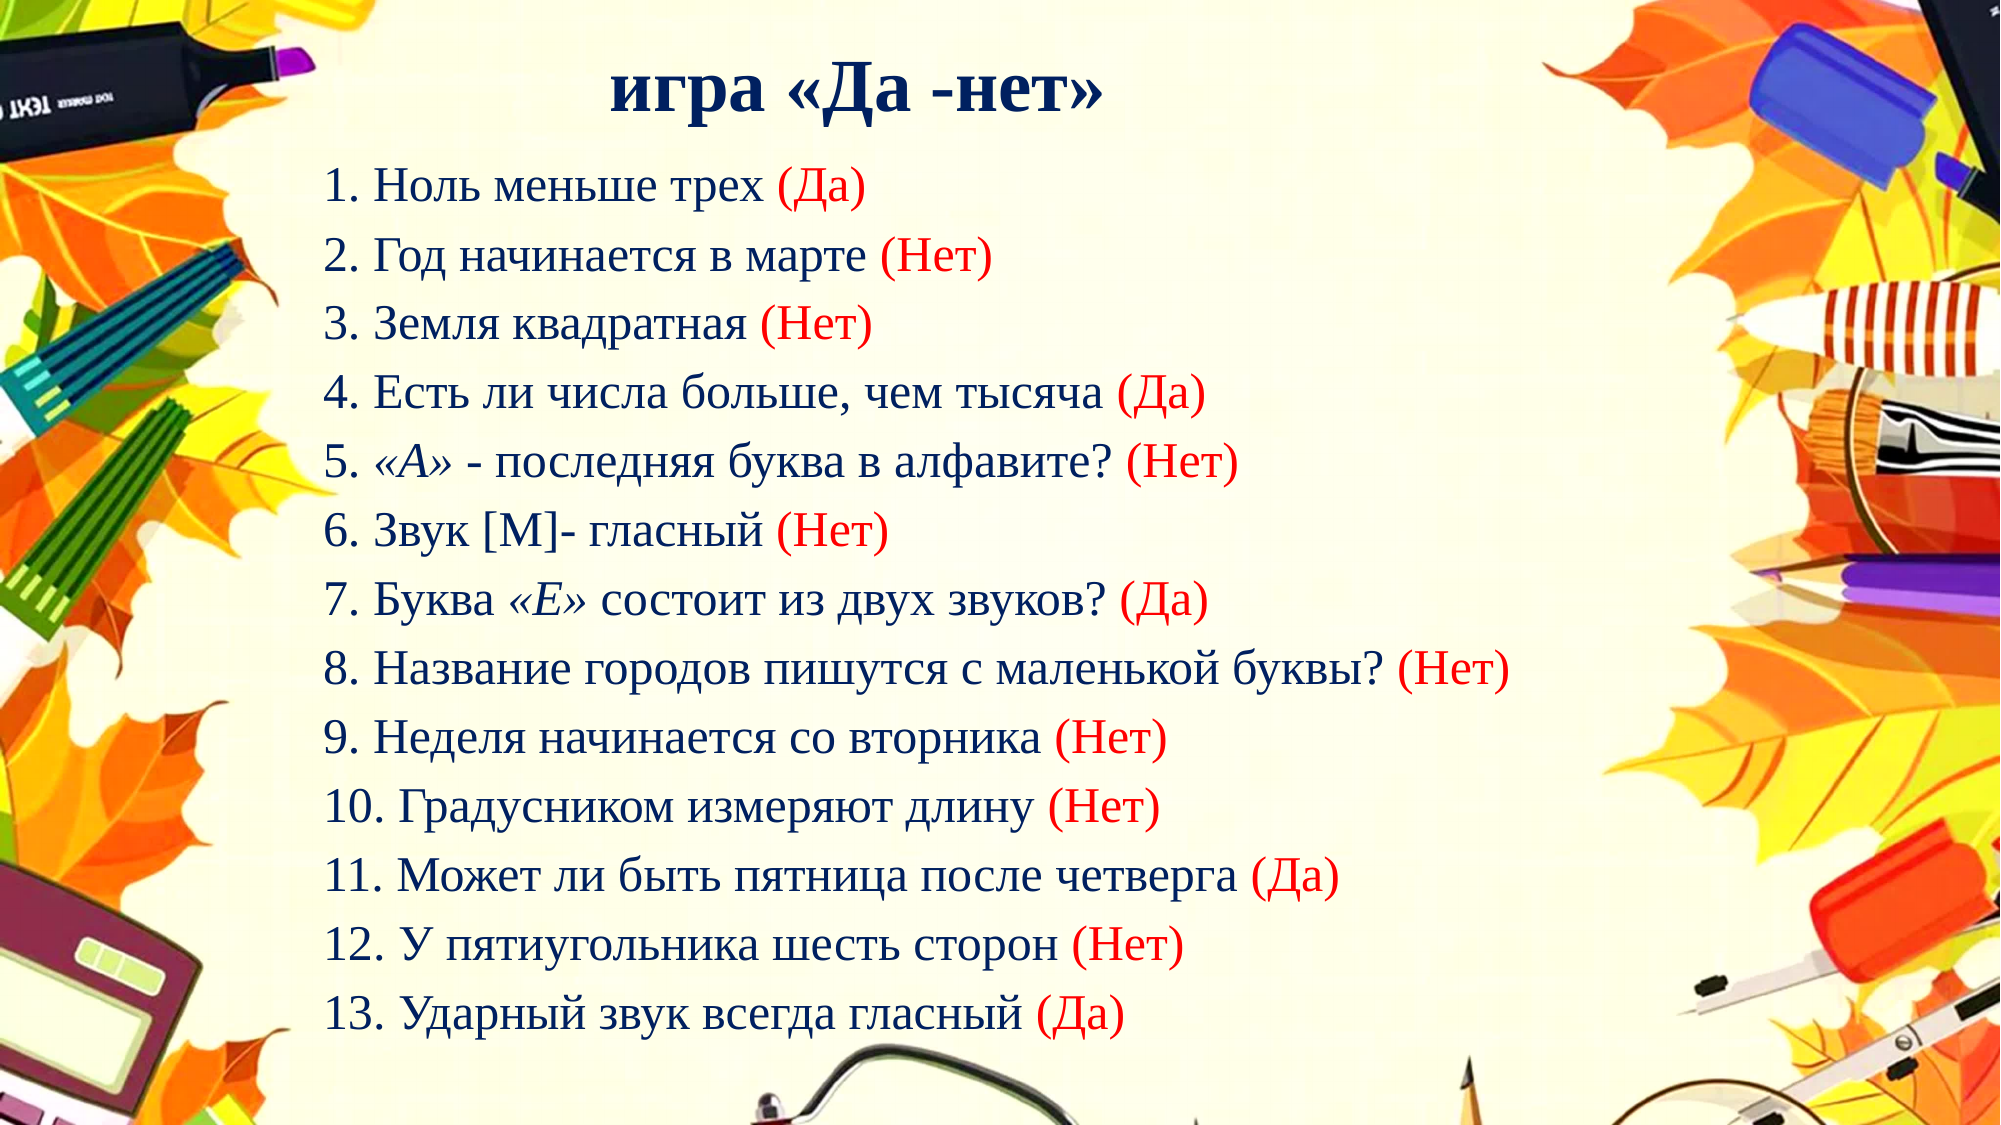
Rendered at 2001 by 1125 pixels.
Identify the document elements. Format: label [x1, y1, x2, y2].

list [0, 0, 2000, 1125]
